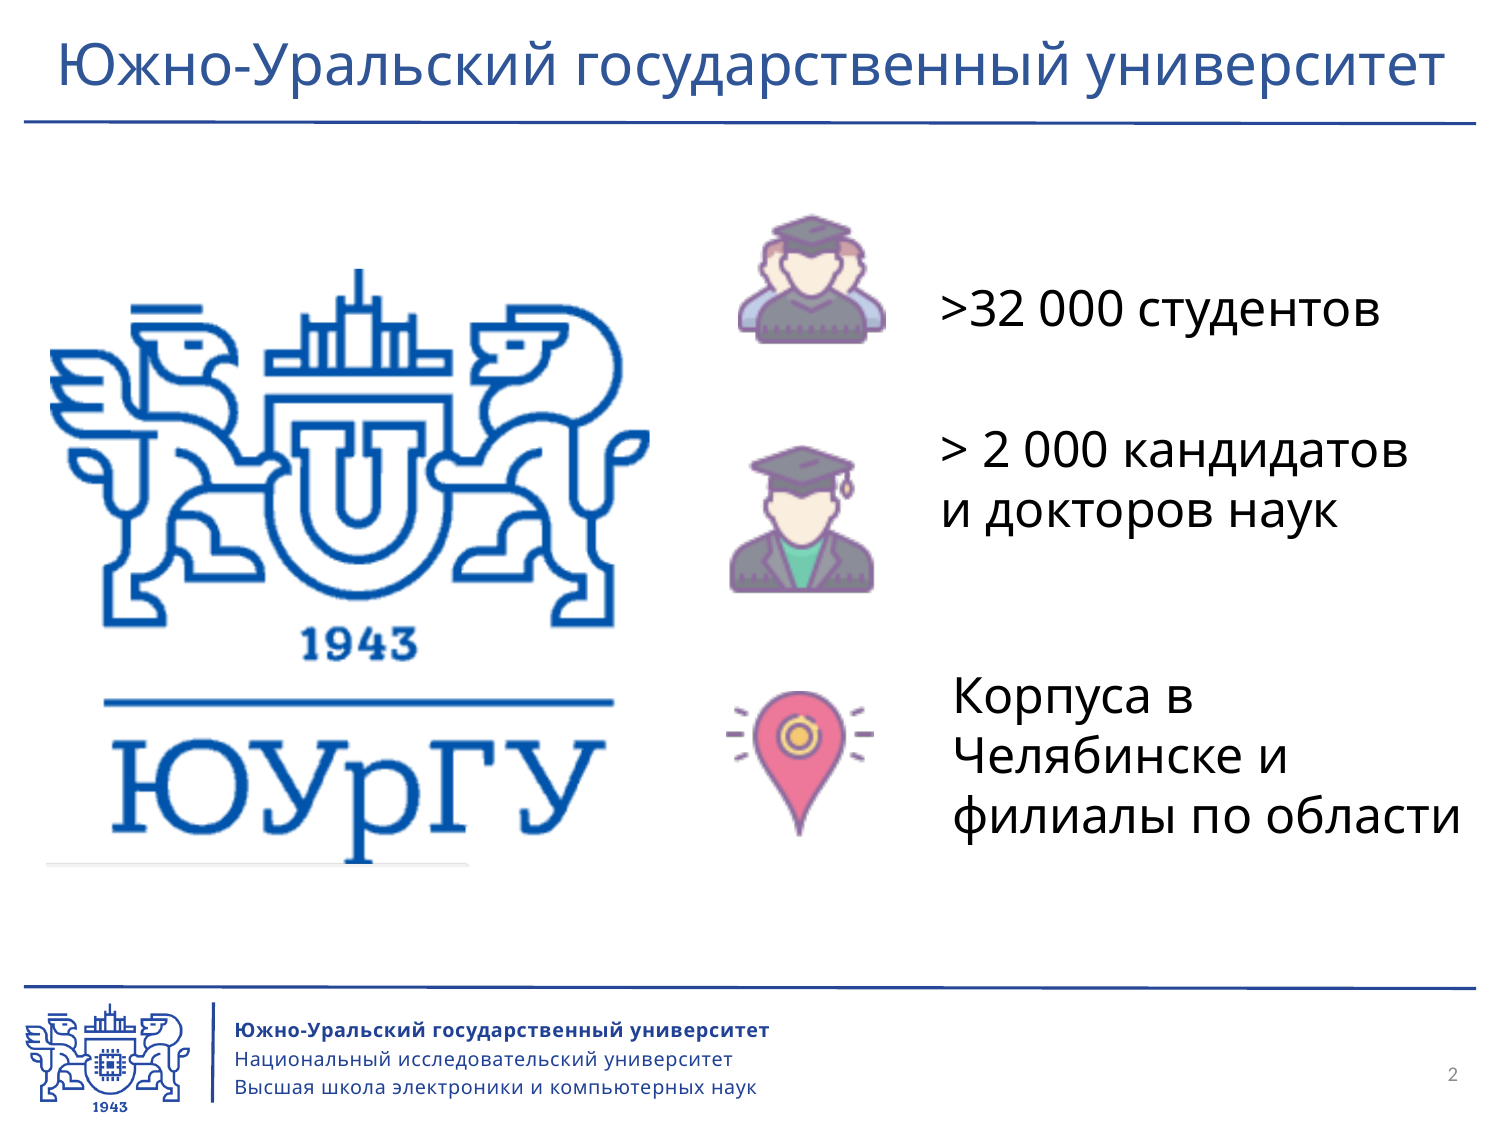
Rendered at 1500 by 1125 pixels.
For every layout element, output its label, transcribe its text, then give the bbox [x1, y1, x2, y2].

slide_number 2 [1135, 1042, 1474, 1103]
picture [20, 1001, 195, 1119]
picture [726, 691, 874, 839]
picture [738, 210, 886, 358]
picture [46, 234, 668, 867]
text_box > 2 000 кандидатов и докторов наук [925, 410, 1430, 545]
title Южно-Уральский государственный университет [26, 22, 1477, 112]
picture [726, 445, 879, 598]
text_box >32 000 студентов [925, 269, 1430, 345]
text_box Корпуса в Челябинске и филиалы по области [937, 656, 1500, 851]
